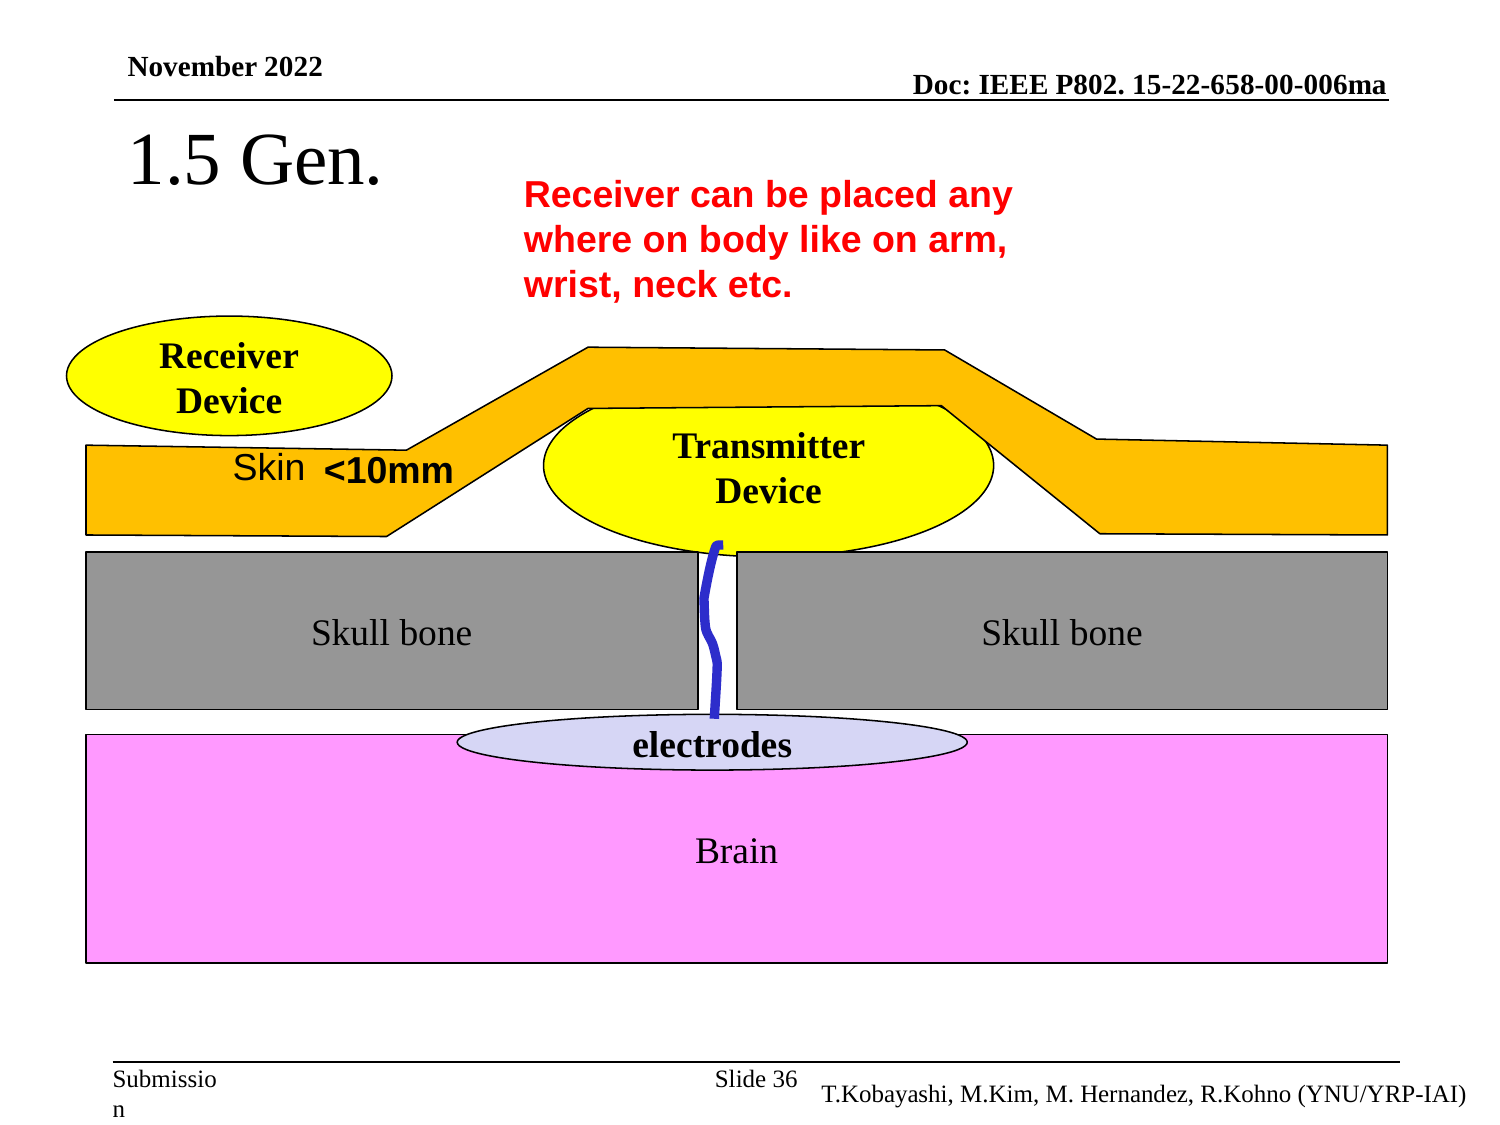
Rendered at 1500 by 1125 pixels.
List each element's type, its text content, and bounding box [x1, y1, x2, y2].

text_box [424, 346, 1389, 536]
text_box <10mm [309, 439, 594, 499]
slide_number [112, 62, 375, 98]
text_box [85, 444, 448, 538]
slide_number Slide 36 [712, 1062, 801, 1093]
text_box Skin [139, 435, 400, 496]
text_box Brain [85, 734, 1388, 964]
text_box Receiver can be placed any where on body like on arm, wrist, neck etc. [509, 162, 1063, 313]
text_box [703, 544, 724, 719]
text_box Receiver Device [65, 315, 393, 437]
text_box Skull bone [85, 551, 699, 710]
title 1.5 Gen. [112, 112, 1388, 197]
footer T.Kobayashi, M.Kim, M. Hernandez, R.Kohno (YNU/YRP-IAI) [800, 1062, 1483, 1109]
text_box Transmitter Device [552, 407, 995, 557]
text_box electrodes [456, 713, 968, 771]
text_box Skull bone [736, 551, 1388, 710]
